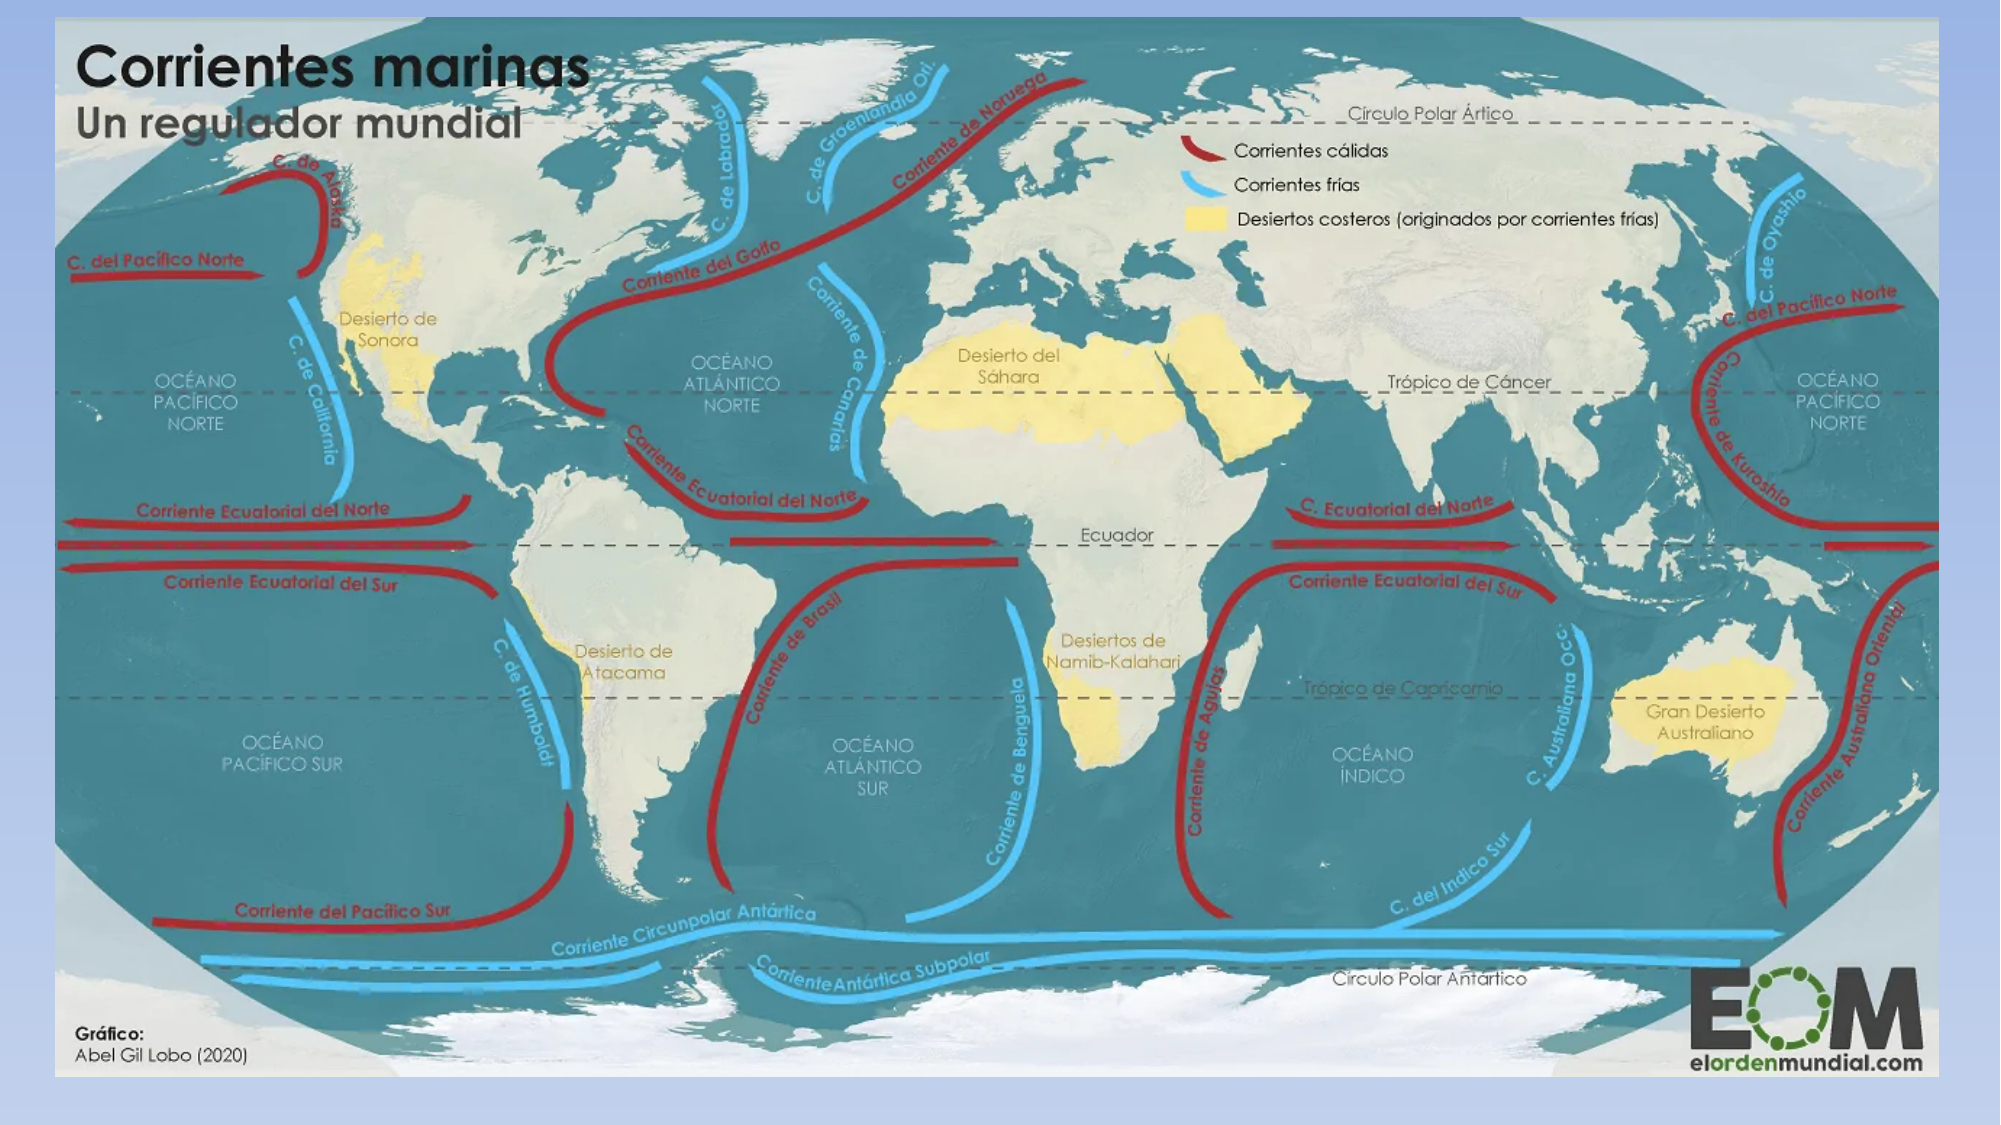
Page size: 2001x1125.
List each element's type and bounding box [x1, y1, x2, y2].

picture [55, 17, 1939, 1077]
